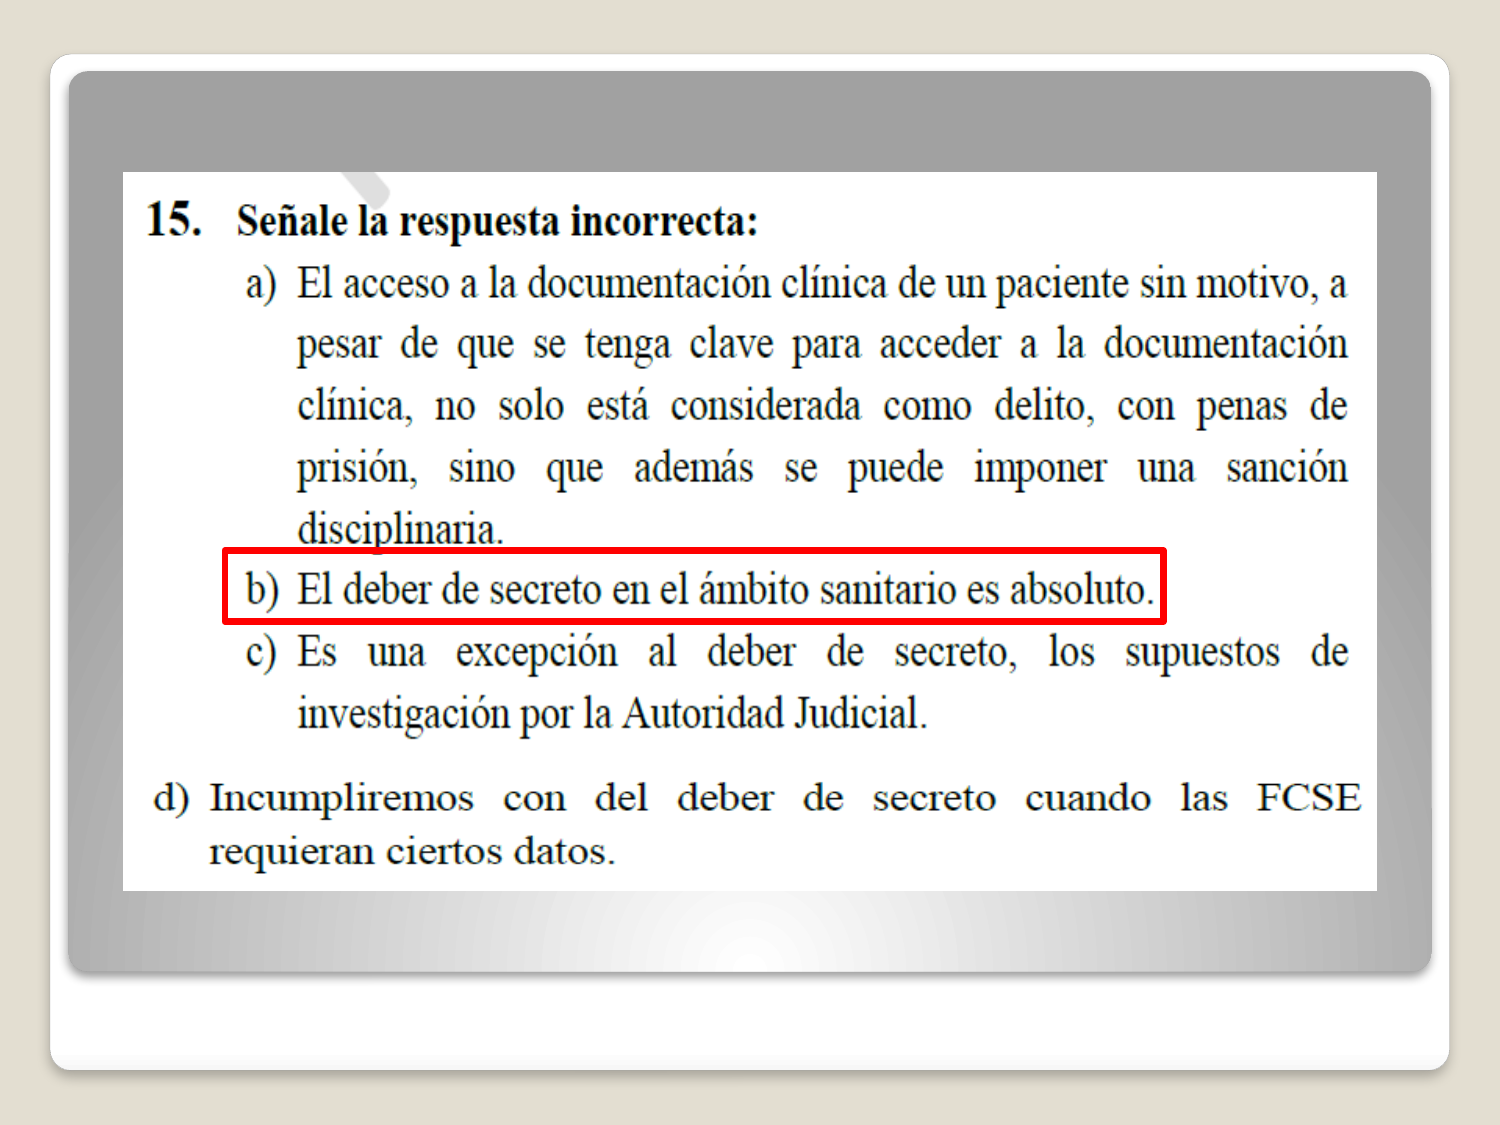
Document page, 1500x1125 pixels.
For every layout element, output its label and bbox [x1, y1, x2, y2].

picture [123, 172, 1377, 892]
